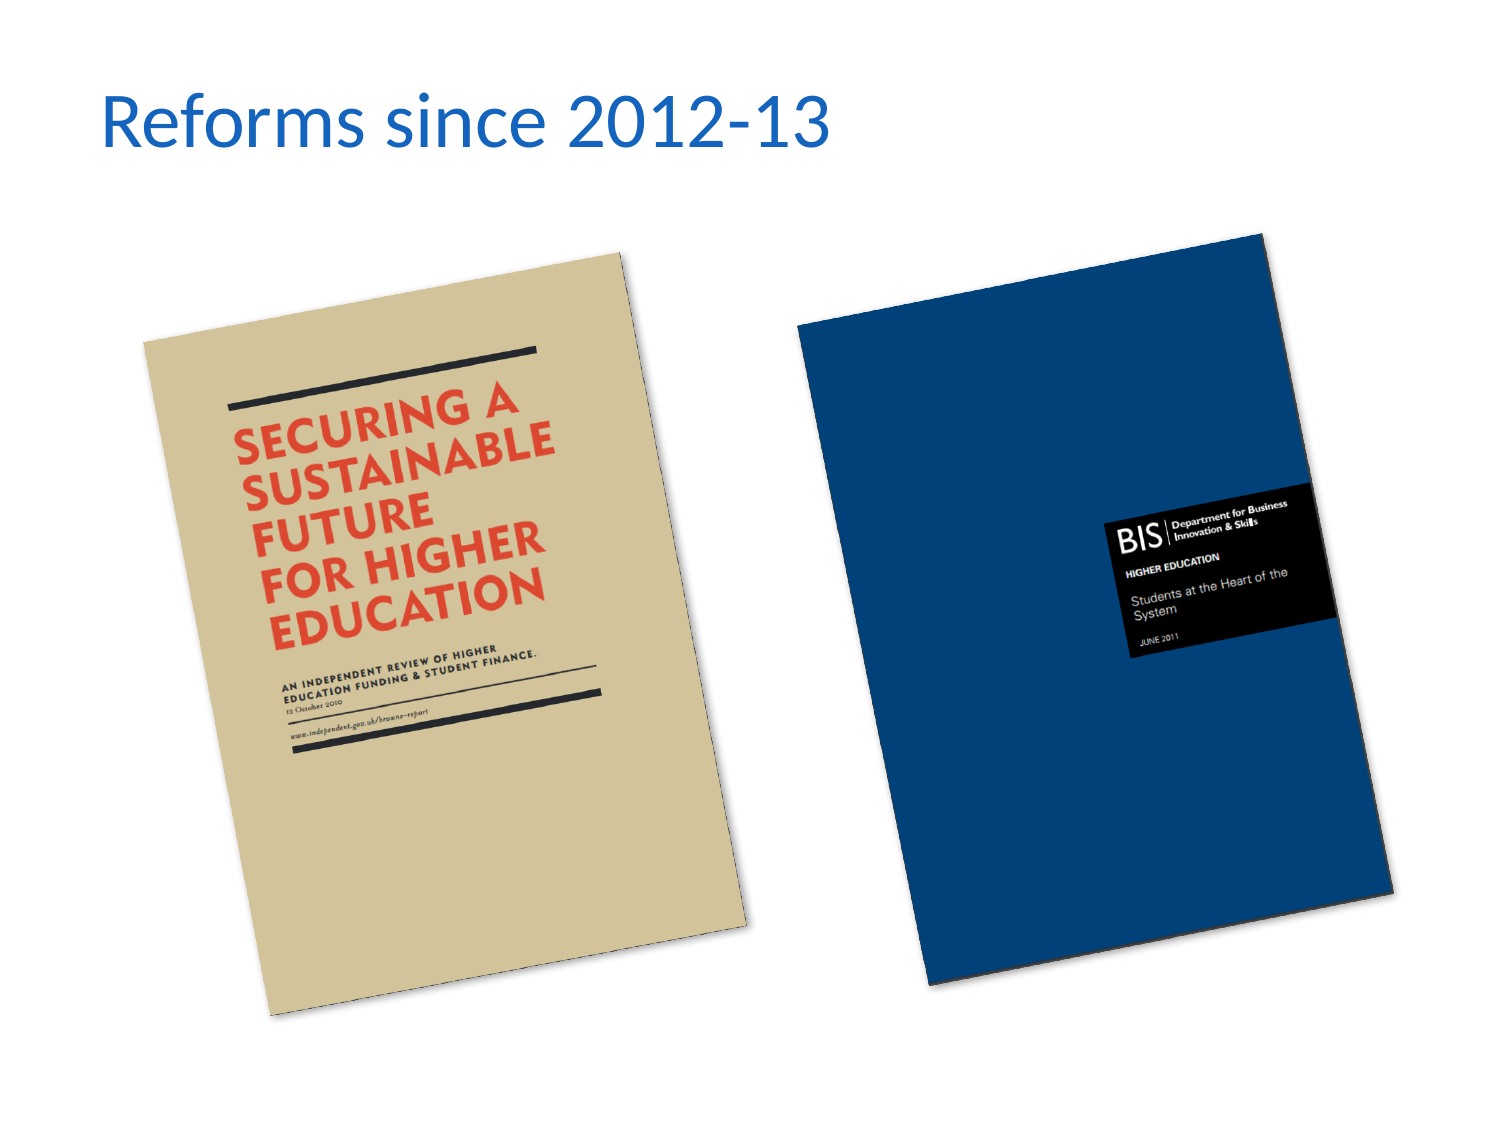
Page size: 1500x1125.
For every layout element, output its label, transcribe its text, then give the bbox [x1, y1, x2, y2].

picture [144, 253, 747, 1015]
text_box Reforms since 2012-13 [100, 68, 1447, 220]
picture [797, 234, 1394, 986]
